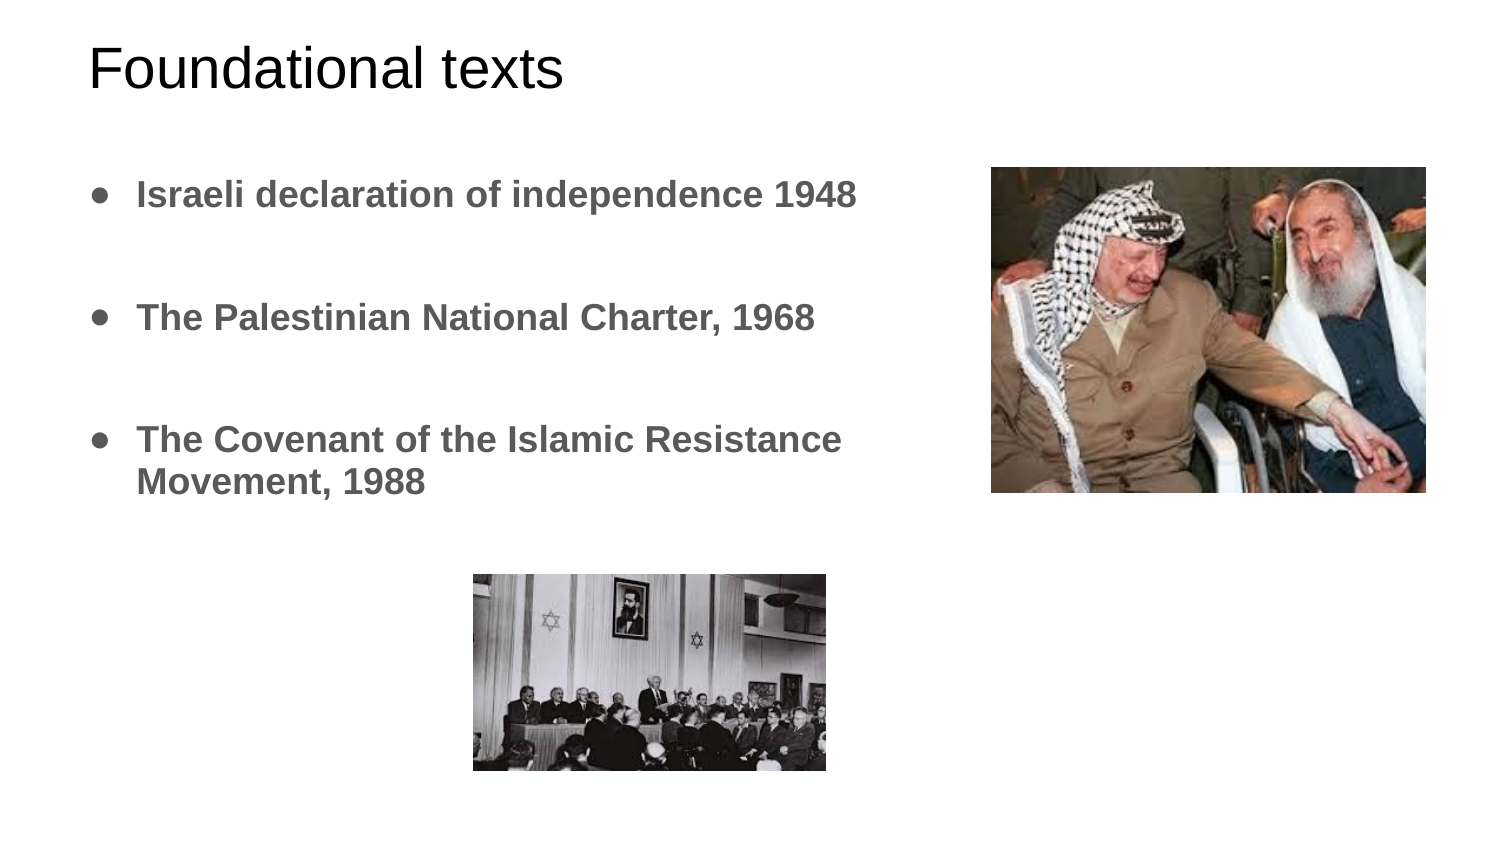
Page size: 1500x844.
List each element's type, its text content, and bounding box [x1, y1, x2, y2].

picture [473, 573, 826, 772]
list Israeli declaration of independence 1948 The Palestinian National Charter, 1968 The Covenant of the Islamic Resistance Movement, 1988 [77, 168, 1048, 570]
picture [990, 167, 1426, 493]
title Foundational texts [77, 33, 1048, 157]
